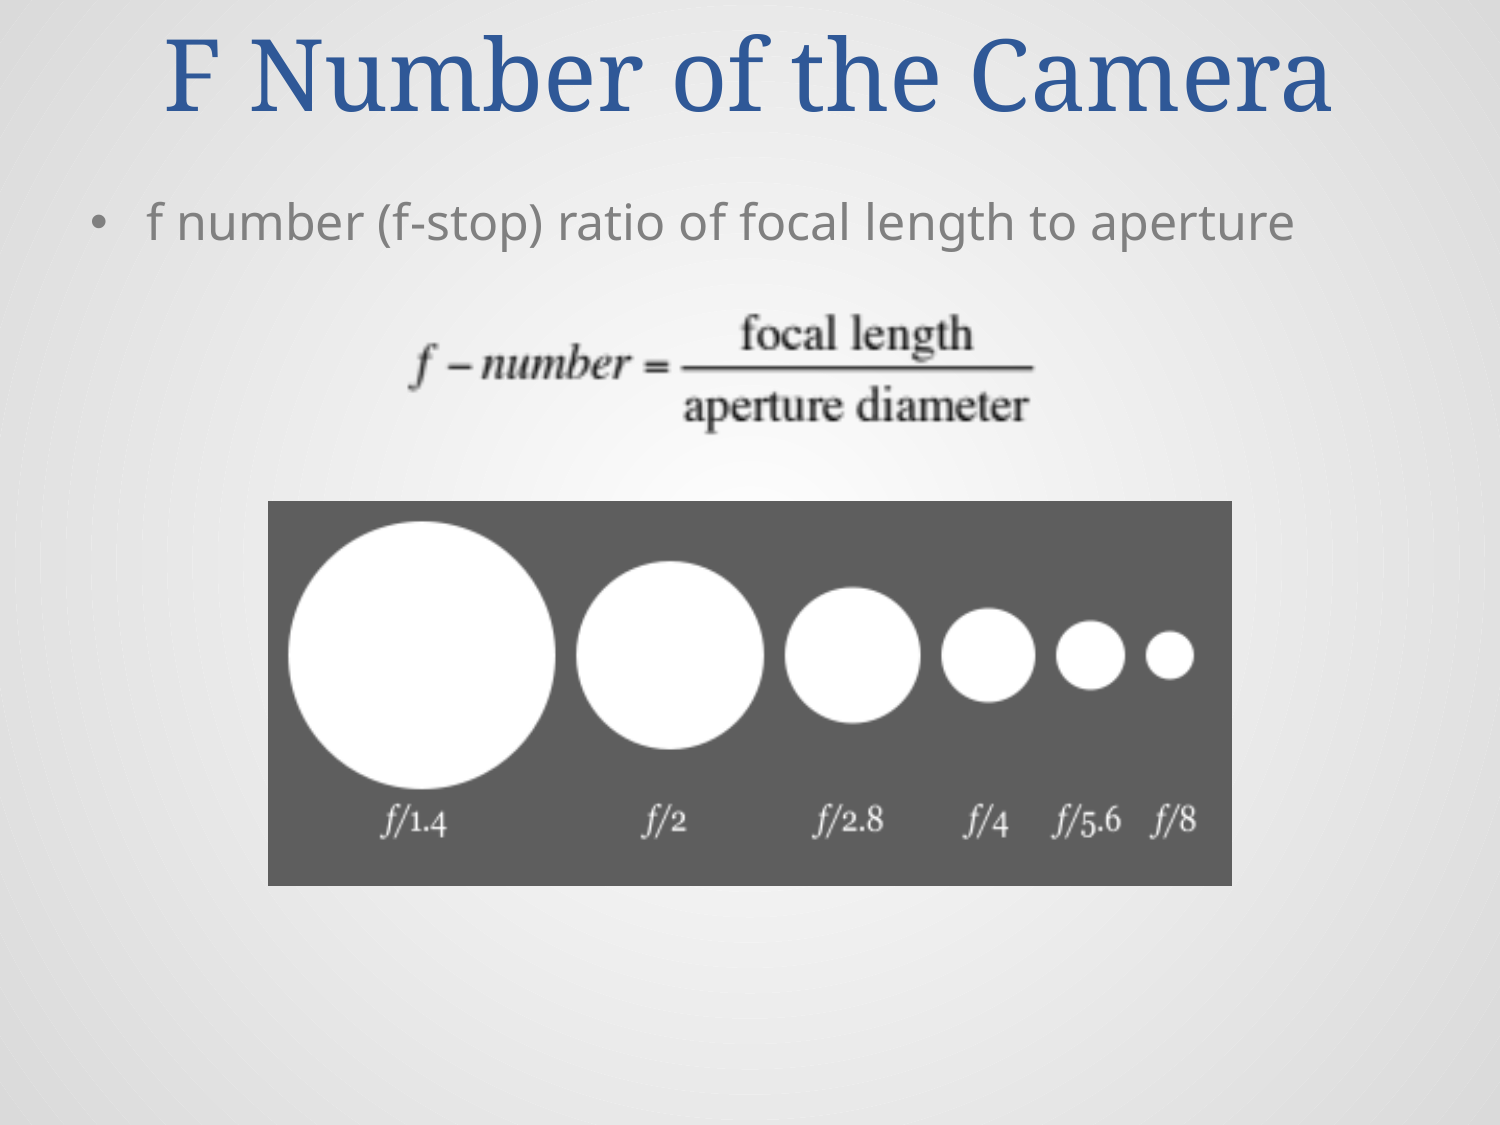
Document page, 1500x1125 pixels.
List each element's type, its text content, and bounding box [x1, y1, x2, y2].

title F Number of the Camera [0, 0, 1500, 139]
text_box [403, 299, 1037, 439]
picture [268, 501, 1232, 886]
list f number (f-stop) ratio of focal length to aperture [75, 183, 1425, 1005]
